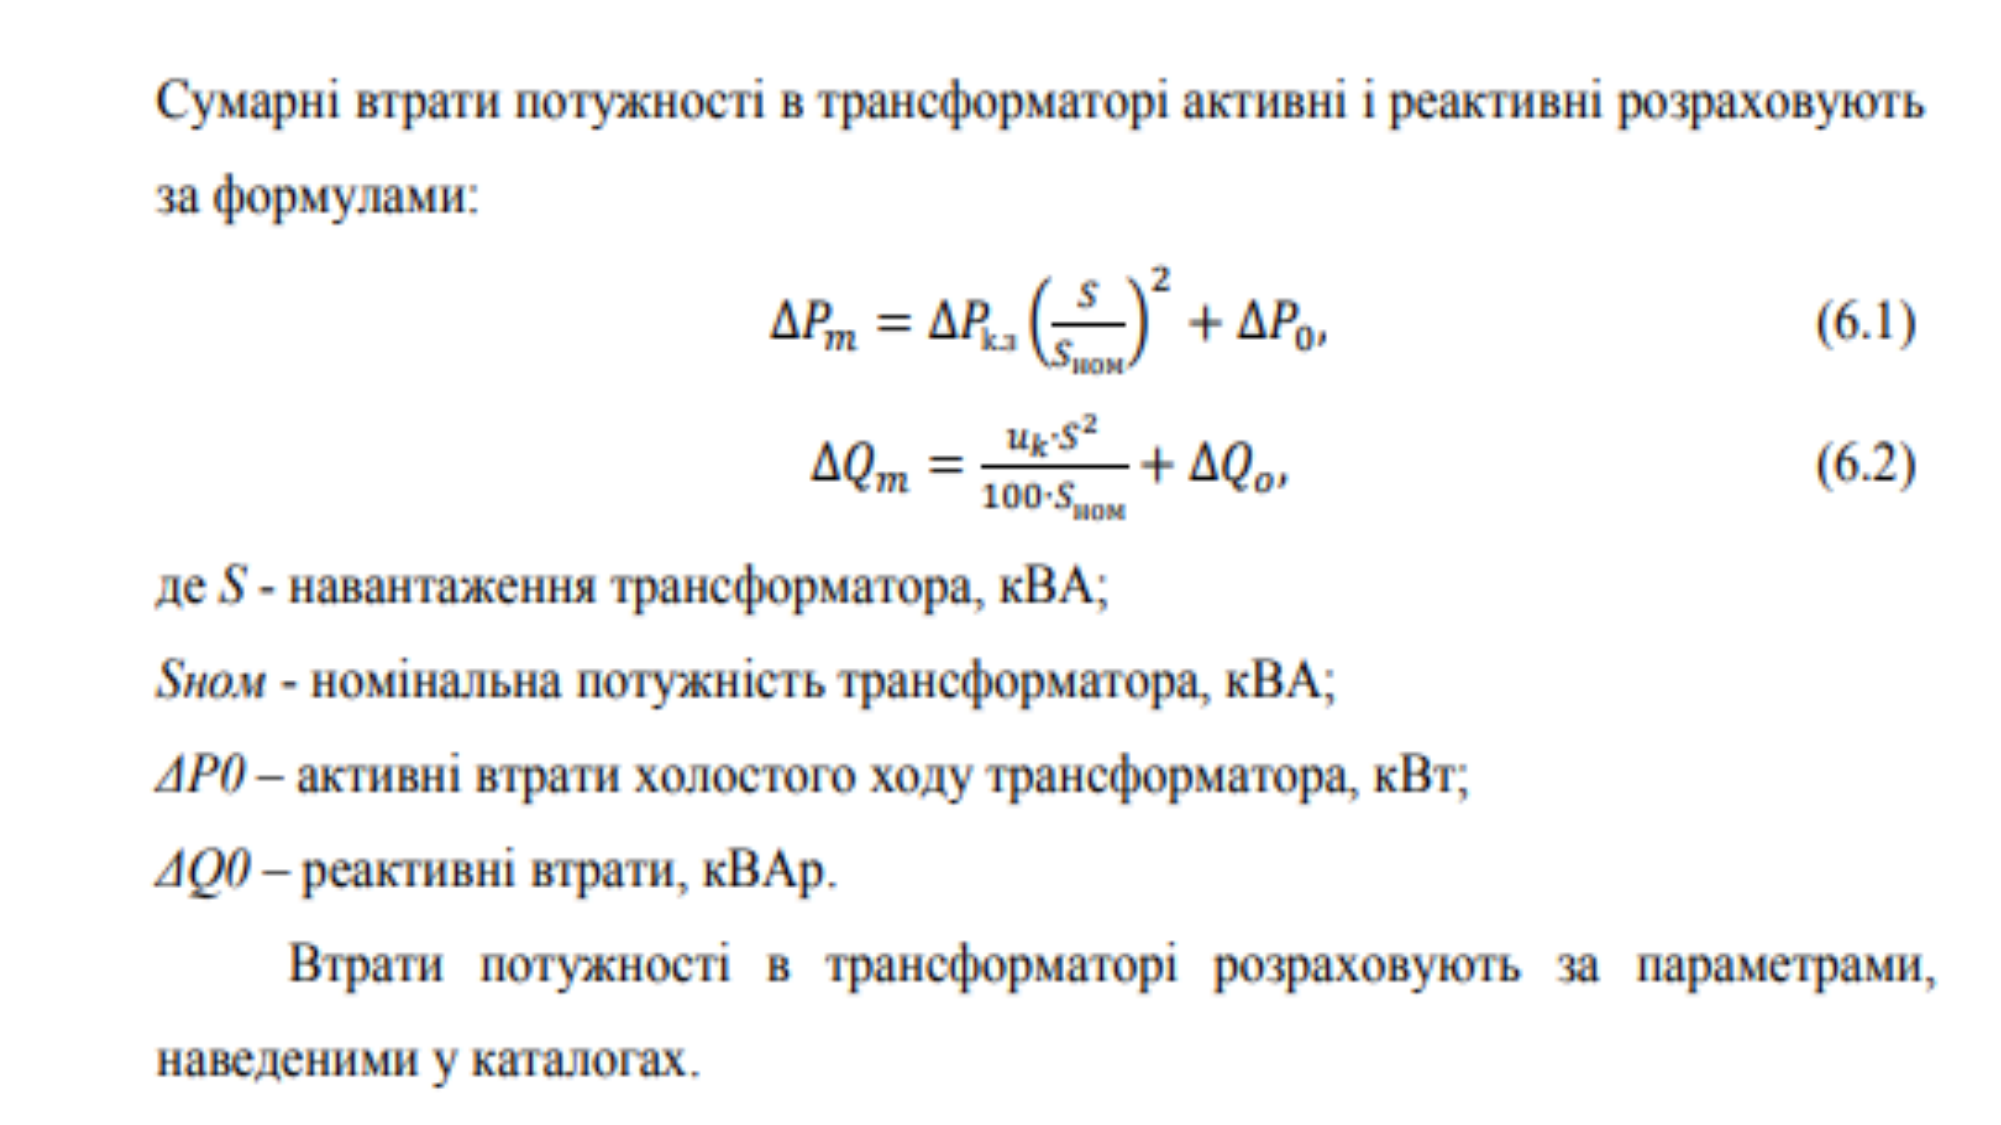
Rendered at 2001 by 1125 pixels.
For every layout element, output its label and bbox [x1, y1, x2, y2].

list [13, 55, 1984, 1125]
